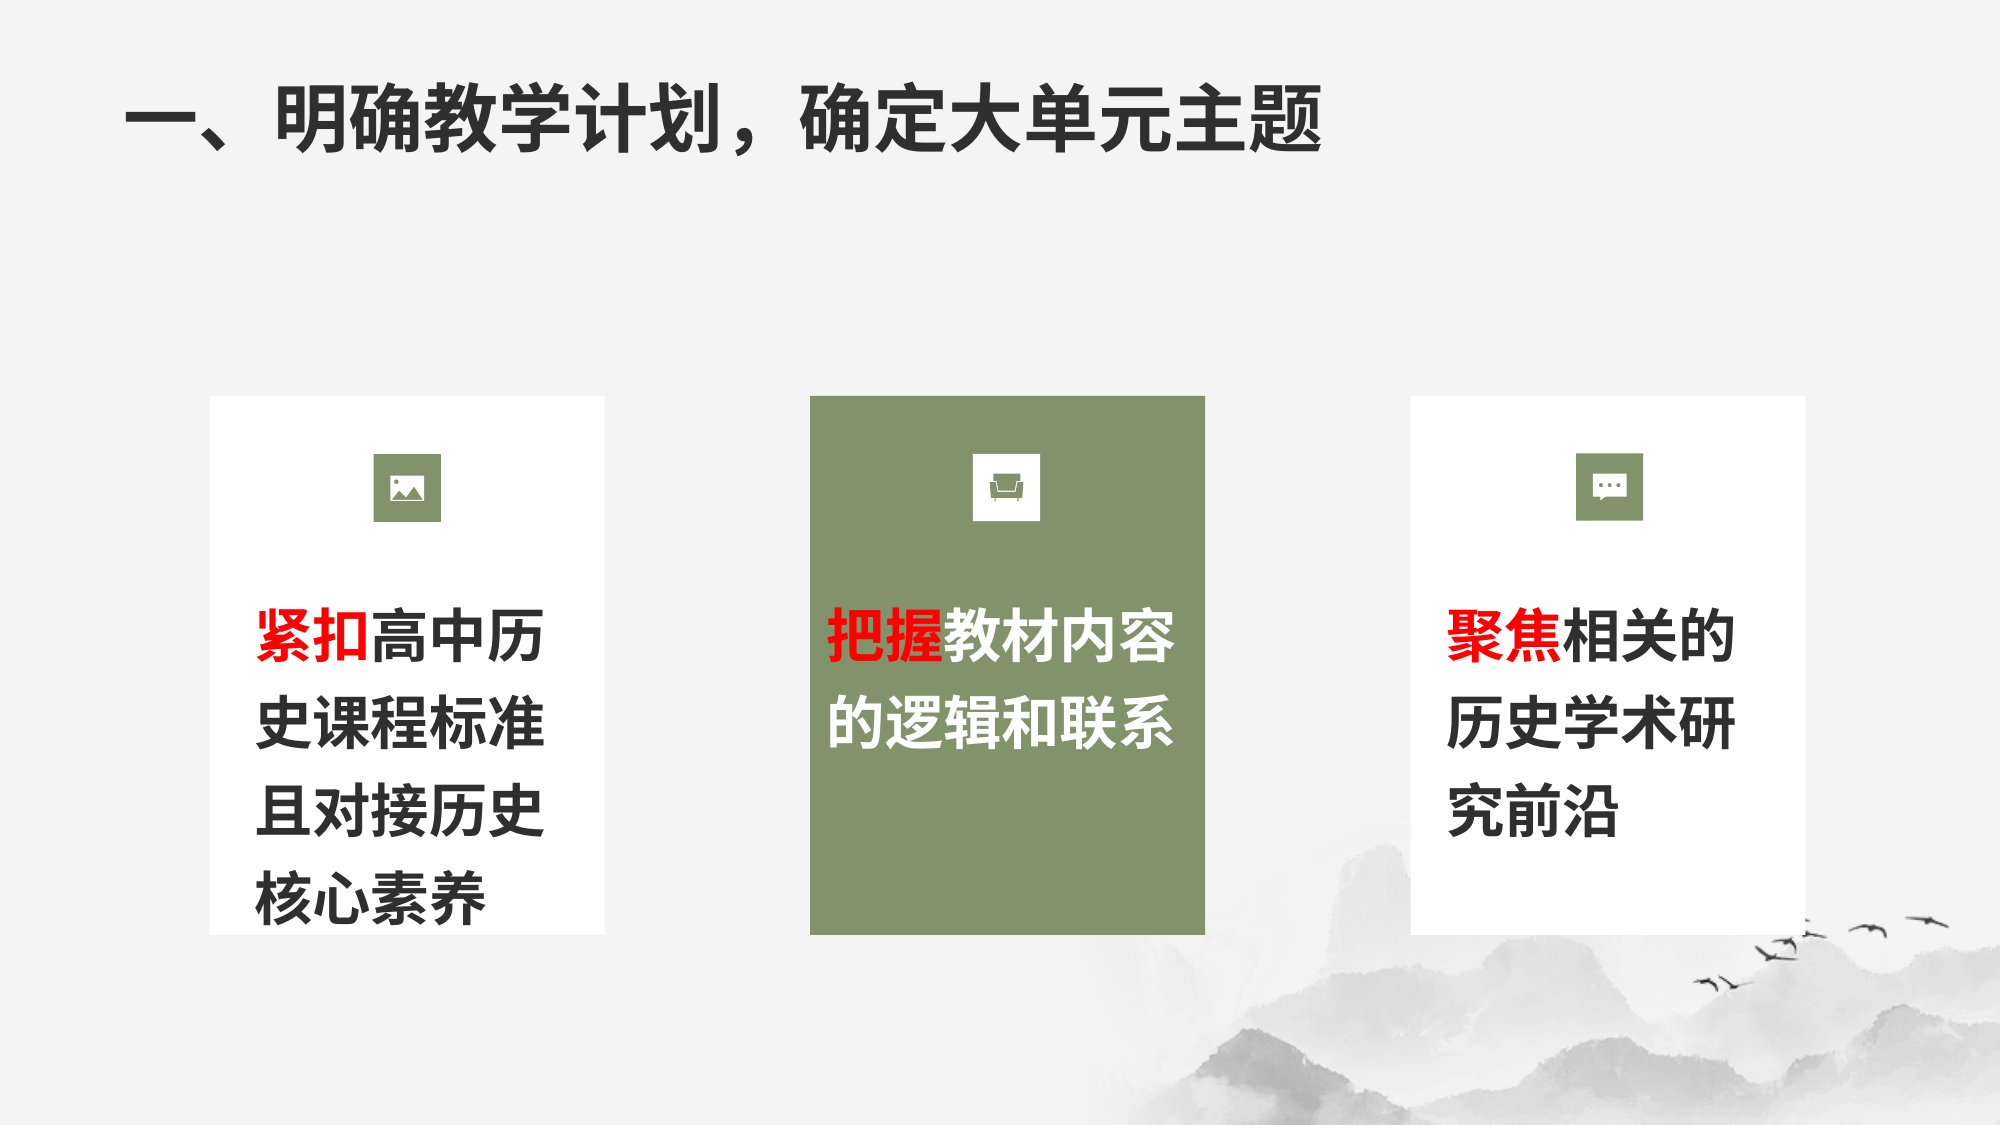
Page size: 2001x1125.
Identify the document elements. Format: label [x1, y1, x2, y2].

text_box [0, 0, 2000, 1125]
